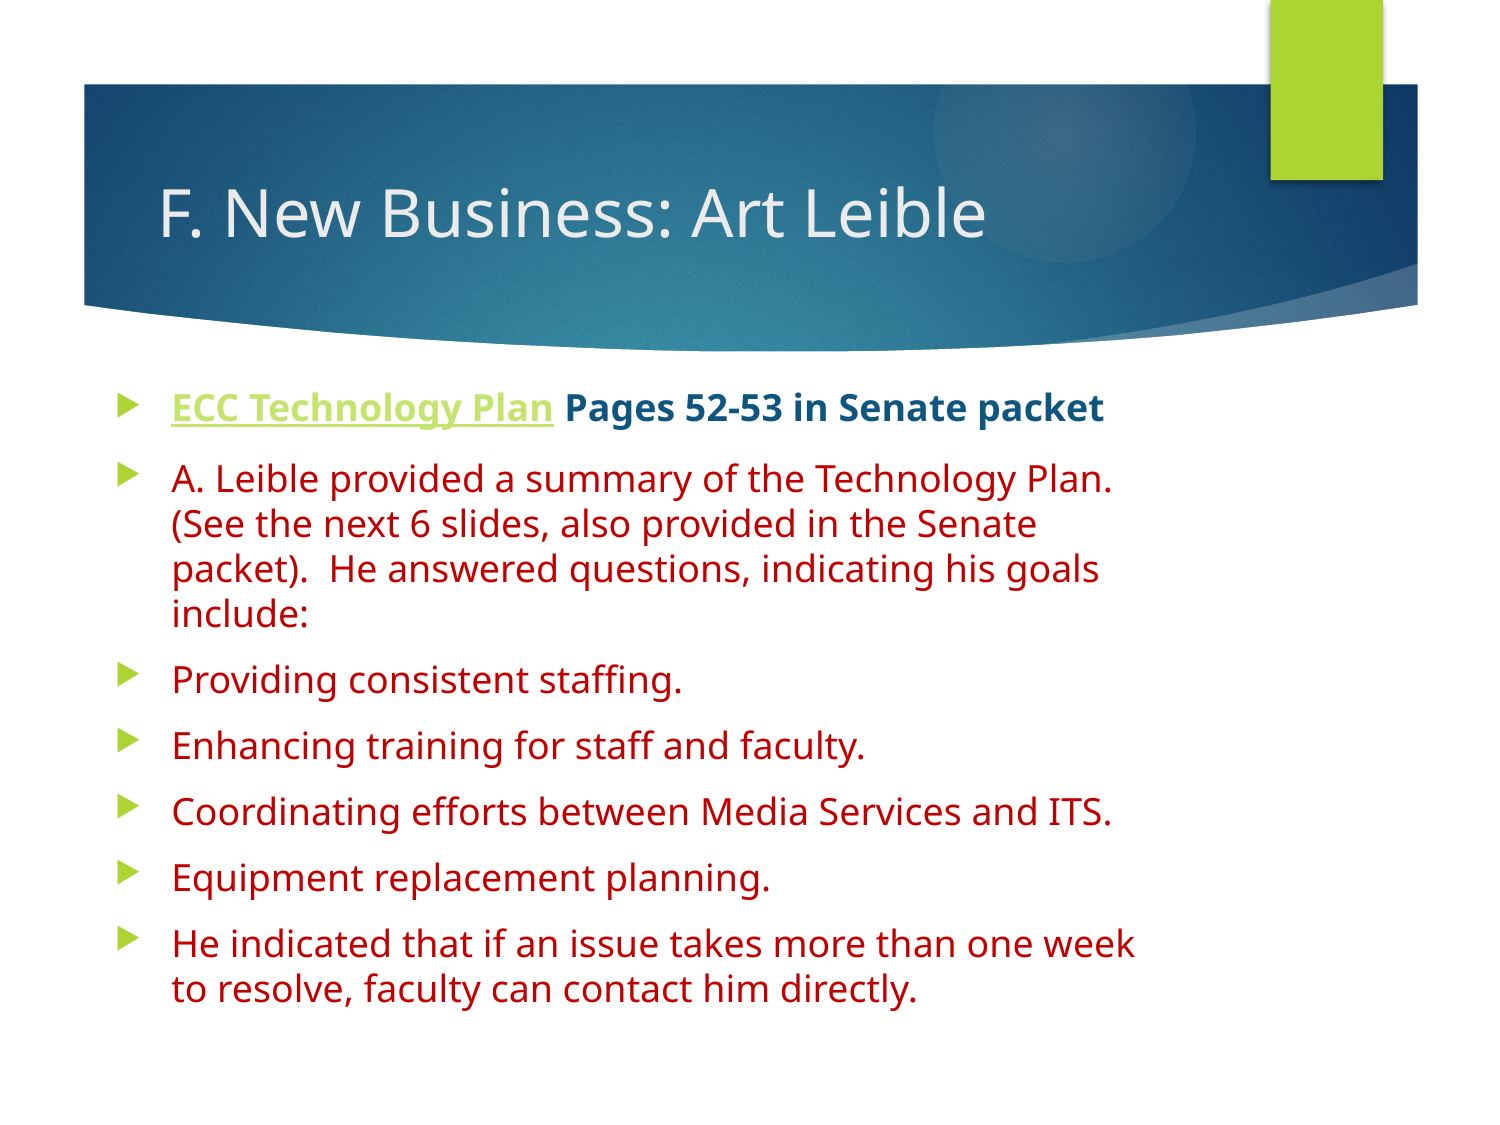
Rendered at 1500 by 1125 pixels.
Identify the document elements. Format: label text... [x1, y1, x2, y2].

list ECC Technology Plan Pages 52-53 in Senate packet A. Leible provided a summary of the Technology Plan. (See the next 6 slides, also provided in the Senate packet). He answered questions, indicating his goals include: Providing consistent staffing. Enhancing training for staff and faculty. Coordinating efforts between Media Services and ITS. Equipment replacement planning. He indicated that if an issue takes more than one week to resolve, faculty can contact him directly. [99, 376, 1197, 1067]
title F. New Business: Art Leible [142, 152, 1183, 269]
